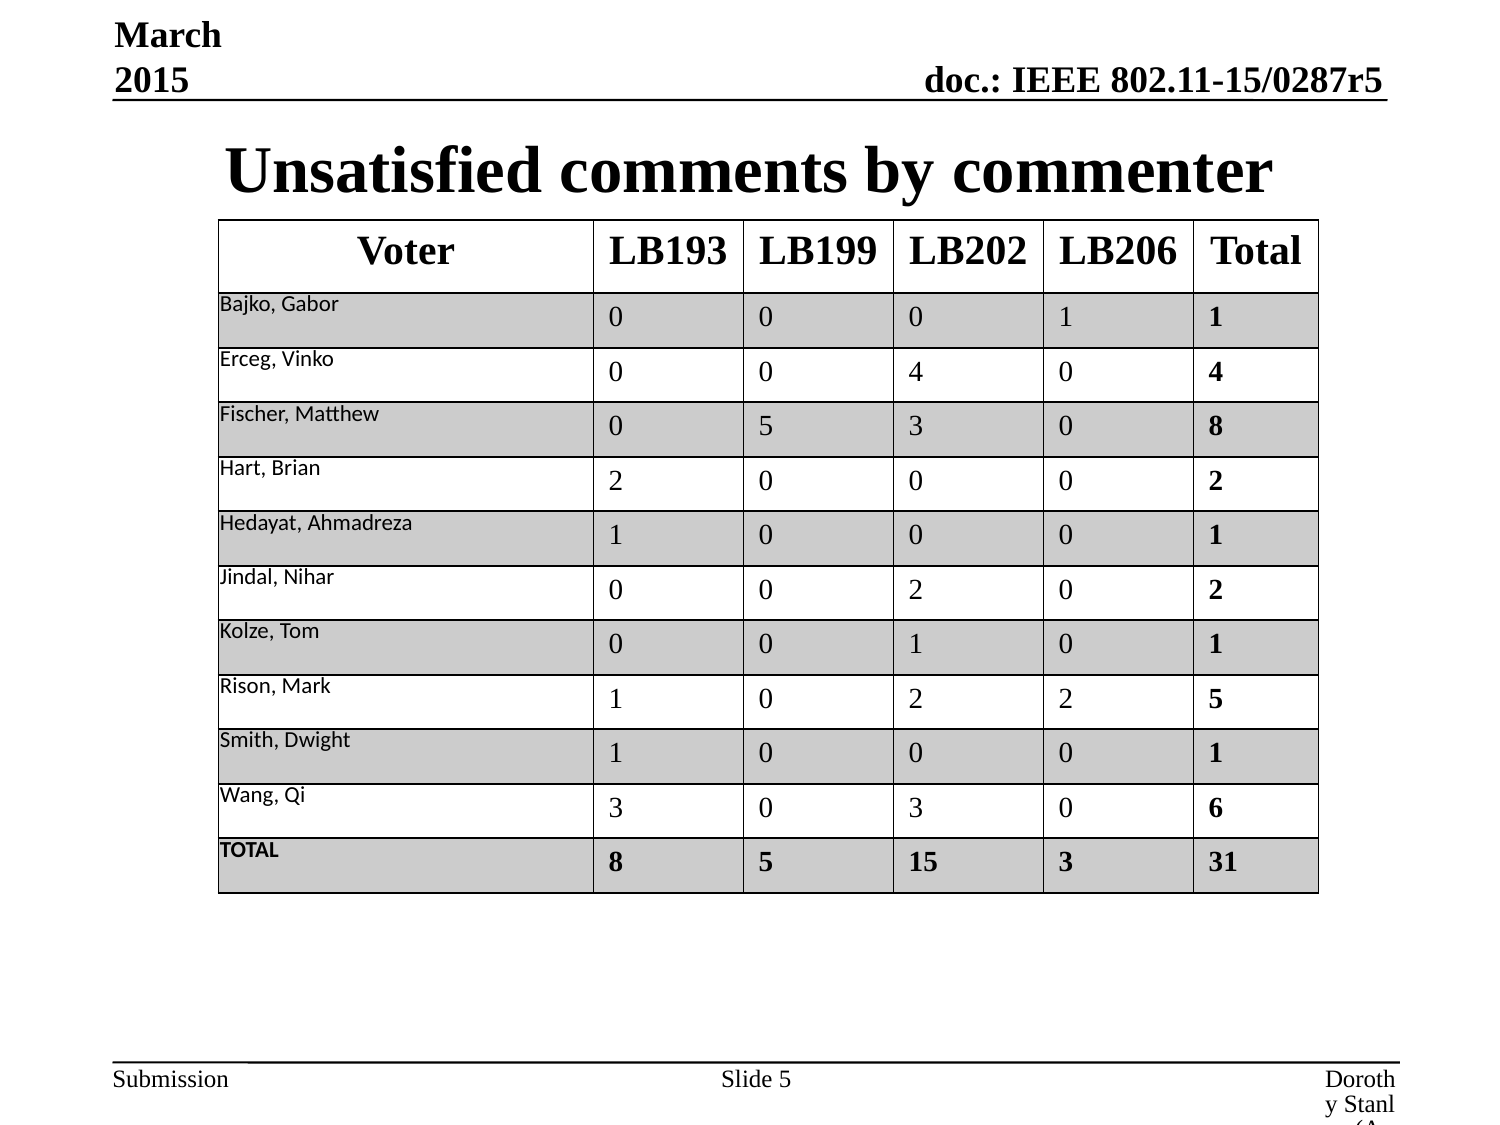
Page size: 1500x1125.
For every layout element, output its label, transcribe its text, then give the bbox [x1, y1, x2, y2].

table_cell 0 [1044, 621, 1193, 674]
table_cell 0 [744, 621, 893, 674]
table_cell 0 [744, 785, 893, 837]
table_cell 1 [1194, 621, 1318, 674]
table_cell 2 [1044, 676, 1193, 728]
slide_number Slide 5 [712, 1061, 800, 1093]
table_cell 2 [1194, 458, 1318, 510]
table_cell 15 [894, 839, 1043, 892]
table_cell 0 [1044, 785, 1193, 837]
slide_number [114, 54, 290, 101]
table_cell 1 [1194, 730, 1318, 783]
table_cell Fischer, Matthew [219, 403, 593, 456]
table_cell 0 [594, 349, 743, 401]
table_cell 0 [1044, 730, 1193, 783]
table_cell 4 [894, 349, 1043, 401]
table_cell TOTAL [219, 839, 593, 892]
table_header Voter [219, 221, 593, 292]
table_cell 1 [1044, 294, 1193, 347]
table_cell Wang, Qi [219, 785, 593, 837]
table_cell 0 [894, 512, 1043, 565]
table_cell 31 [1194, 839, 1318, 892]
table_cell 0 [894, 294, 1043, 347]
table_cell 1 [894, 621, 1043, 674]
title Unsatisfied comments by commenter [52, 77, 1448, 254]
table_header LB199 [744, 221, 893, 292]
table_cell 0 [1044, 567, 1193, 619]
table_cell 2 [594, 458, 743, 510]
table_cell 0 [744, 512, 893, 565]
table_cell 0 [744, 567, 893, 619]
table_cell Rison, Mark [219, 676, 593, 728]
table_cell 3 [894, 403, 1043, 456]
table_cell 2 [894, 567, 1043, 619]
table_cell 3 [1044, 839, 1193, 892]
table_cell 8 [1194, 403, 1318, 456]
table_cell 0 [744, 294, 893, 347]
table_cell 6 [1194, 785, 1318, 837]
table_cell Bajko, Gabor [219, 294, 593, 347]
table_cell 8 [594, 839, 743, 892]
table_cell 1 [594, 730, 743, 783]
table_cell Kolze, Tom [219, 621, 593, 674]
table_cell 0 [594, 621, 743, 674]
table_cell 1 [594, 512, 743, 565]
table_cell 0 [594, 294, 743, 347]
table_cell 1 [594, 676, 743, 728]
table_cell 0 [1044, 458, 1193, 510]
table_cell 4 [1194, 349, 1318, 401]
table_cell 1 [1194, 294, 1318, 347]
table_cell 5 [1194, 676, 1318, 728]
table_cell 0 [1044, 512, 1193, 565]
table_cell Smith, Dwight [219, 730, 593, 783]
table_cell 5 [744, 839, 893, 892]
table_cell 0 [744, 730, 893, 783]
table_cell 0 [894, 730, 1043, 783]
table_cell Hart, Brian [219, 458, 593, 510]
table_cell Hedayat, Ahmadreza [219, 512, 593, 565]
table_cell 5 [744, 403, 893, 456]
table_cell 0 [744, 676, 893, 728]
table_header LB206 [1044, 221, 1193, 292]
table_cell 0 [894, 458, 1043, 510]
table_cell 0 [594, 567, 743, 619]
table_cell 0 [594, 403, 743, 456]
table_cell Erceg, Vinko [219, 349, 593, 401]
table_cell 0 [1044, 403, 1193, 456]
table_cell 1 [1194, 512, 1318, 565]
table_cell Jindal, Nihar [219, 567, 593, 619]
table_header Total [1194, 221, 1318, 292]
table_cell 0 [744, 458, 893, 510]
table_cell 3 [594, 785, 743, 837]
table_cell 2 [1194, 567, 1318, 619]
footer Dorothy Stanley (Aruba Networks) [1324, 1061, 1402, 1093]
table_cell 0 [1044, 349, 1193, 401]
table_cell 0 [744, 349, 893, 401]
table_header LB202 [894, 221, 1043, 292]
table_cell 2 [894, 676, 1043, 728]
table_cell 3 [894, 785, 1043, 837]
table_header LB193 [594, 221, 743, 292]
